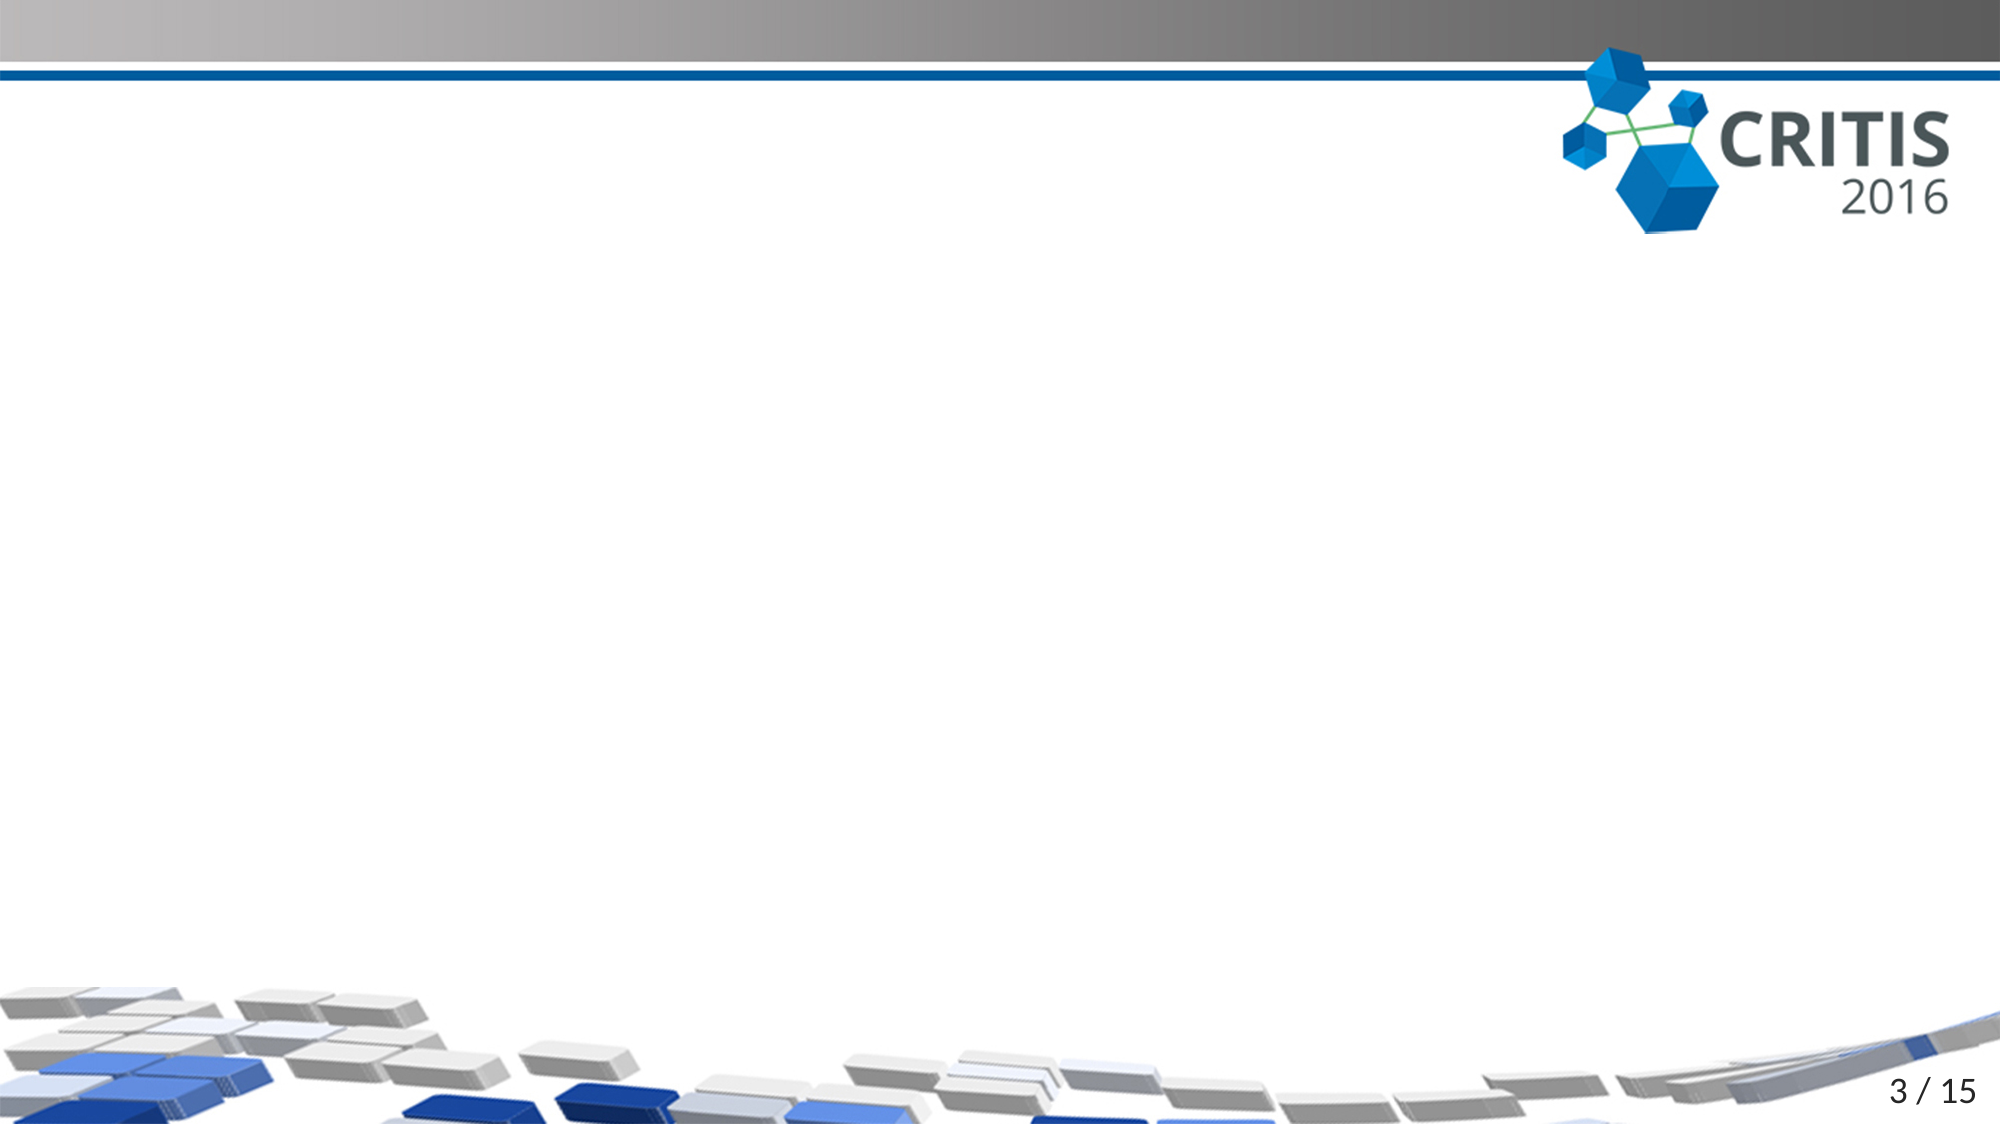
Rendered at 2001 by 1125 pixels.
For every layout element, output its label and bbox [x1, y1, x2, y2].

picture [0, 987, 2000, 1125]
picture [0, 0, 2000, 234]
